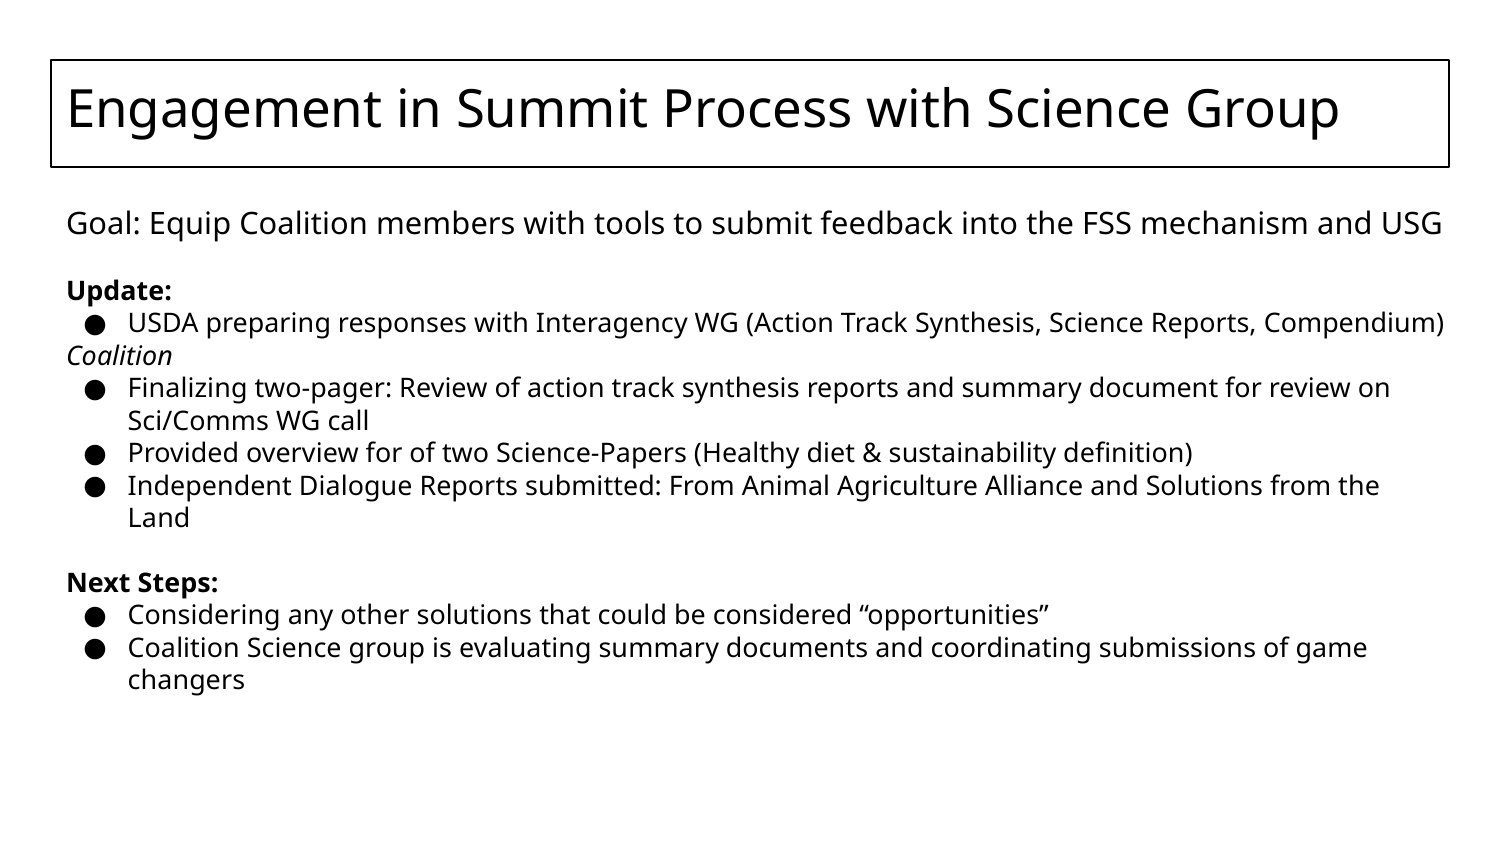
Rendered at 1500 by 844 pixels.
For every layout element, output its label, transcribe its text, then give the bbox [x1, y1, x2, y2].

title Engagement in Summit Process with Science Group [50, 59, 1450, 168]
list Goal: Equip Coalition members with tools to submit feedback into the FSS mechanism and USG Update: USDA preparing responses with Interagency WG (Action Track Synthesis, Science Reports, Compendium) Coalition Finalizing two-pager: Review of action track synthesis reports and summary document for review on Sci/Comms WG call Provided overview for of two Science-Papers (Healthy diet & sustainability definition) Independent Dialogue Reports submitted: From Animal Agriculture Alliance and Solutions from the Land Next Steps: Considering any other solutions that could be considered “opportunities” Coalition Science group is evaluating summary documents and coordinating submissions of game changers [51, 189, 1462, 775]
